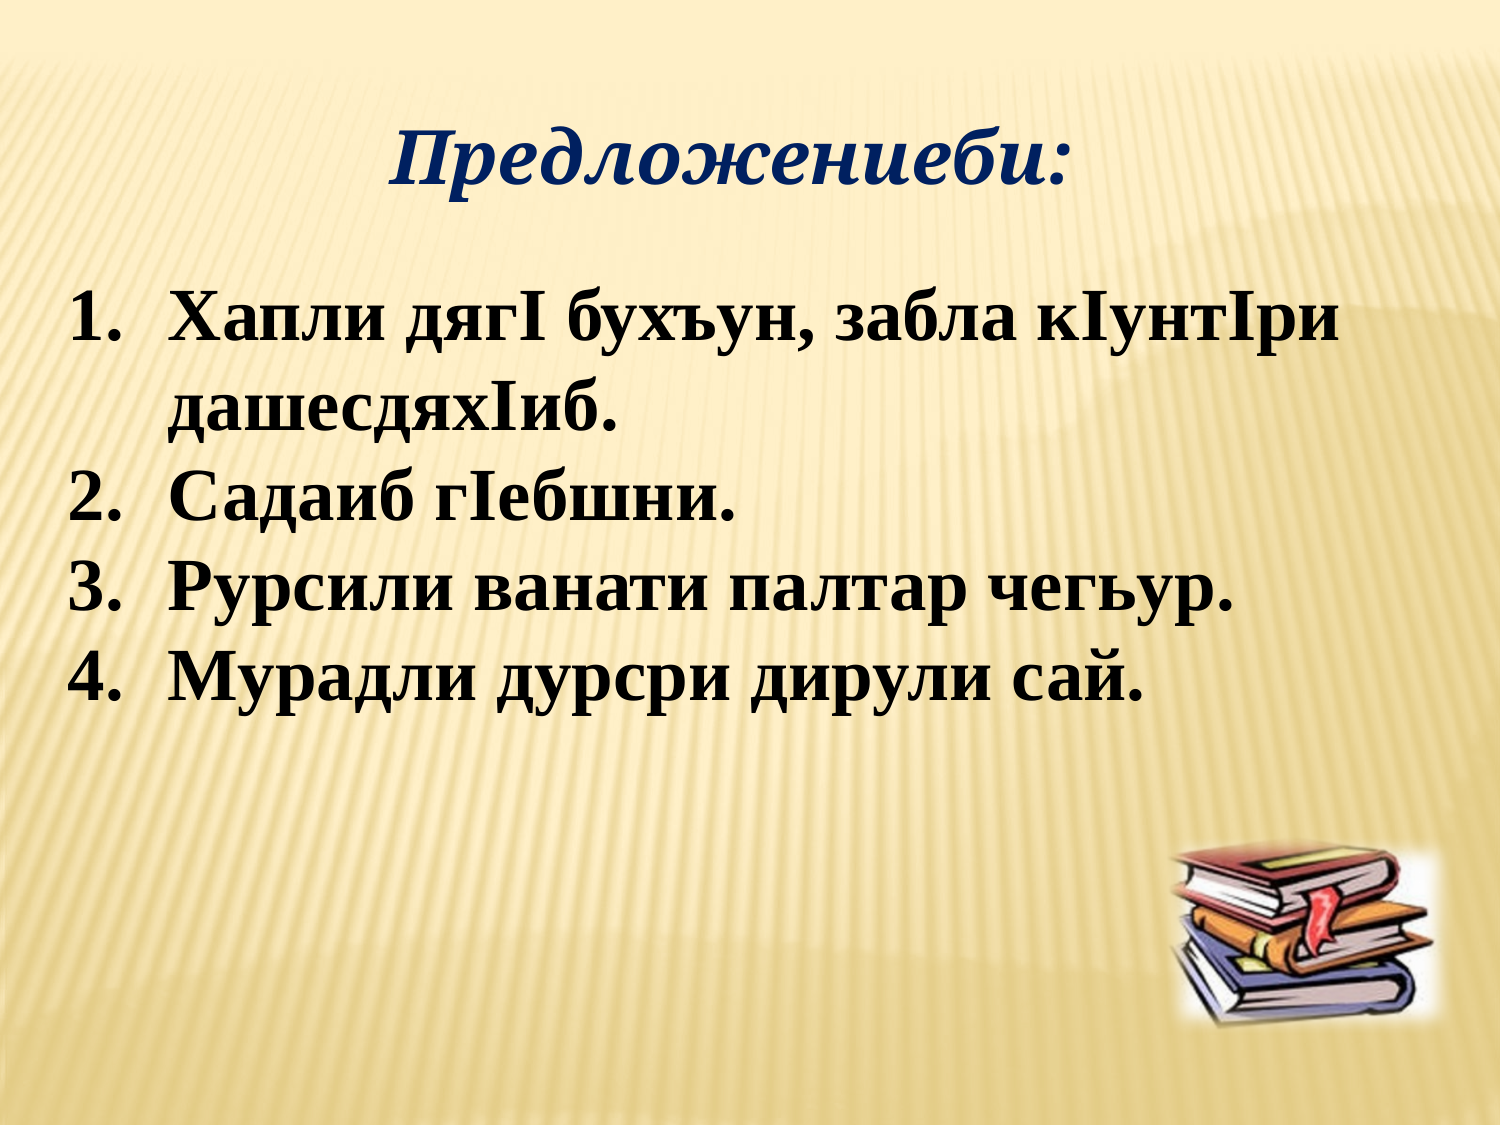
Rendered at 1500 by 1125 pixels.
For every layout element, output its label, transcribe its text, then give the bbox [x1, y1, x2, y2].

text_box Предложениеби: [234, 101, 1231, 207]
picture [1163, 833, 1458, 1037]
text_box Хапли дягI бухъун, забла кIунтIри дашесдяхIиб. Садаиб гIебшни. Рурсили ванати палтар чегьур. Мурадли дурсри дирули сай. [53, 257, 1477, 813]
